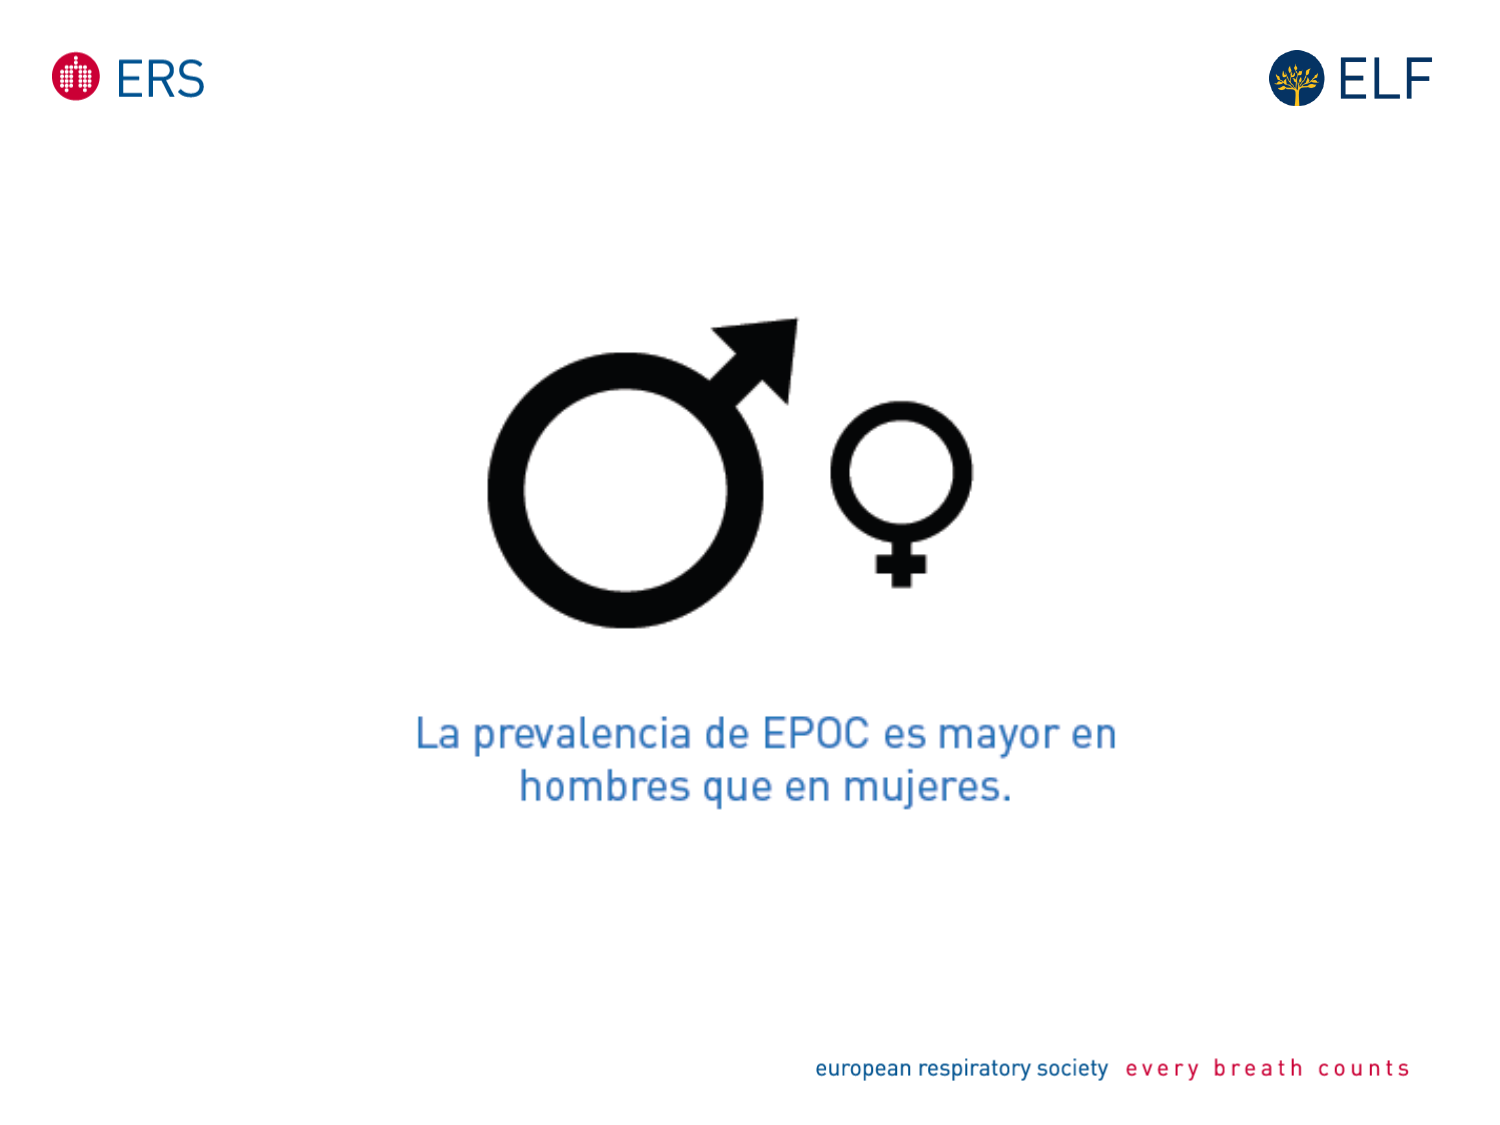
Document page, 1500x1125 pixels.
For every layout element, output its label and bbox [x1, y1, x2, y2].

picture [753, 1010, 1500, 1125]
picture [359, 266, 1153, 858]
picture [0, 0, 243, 126]
picture [1269, 50, 1436, 106]
